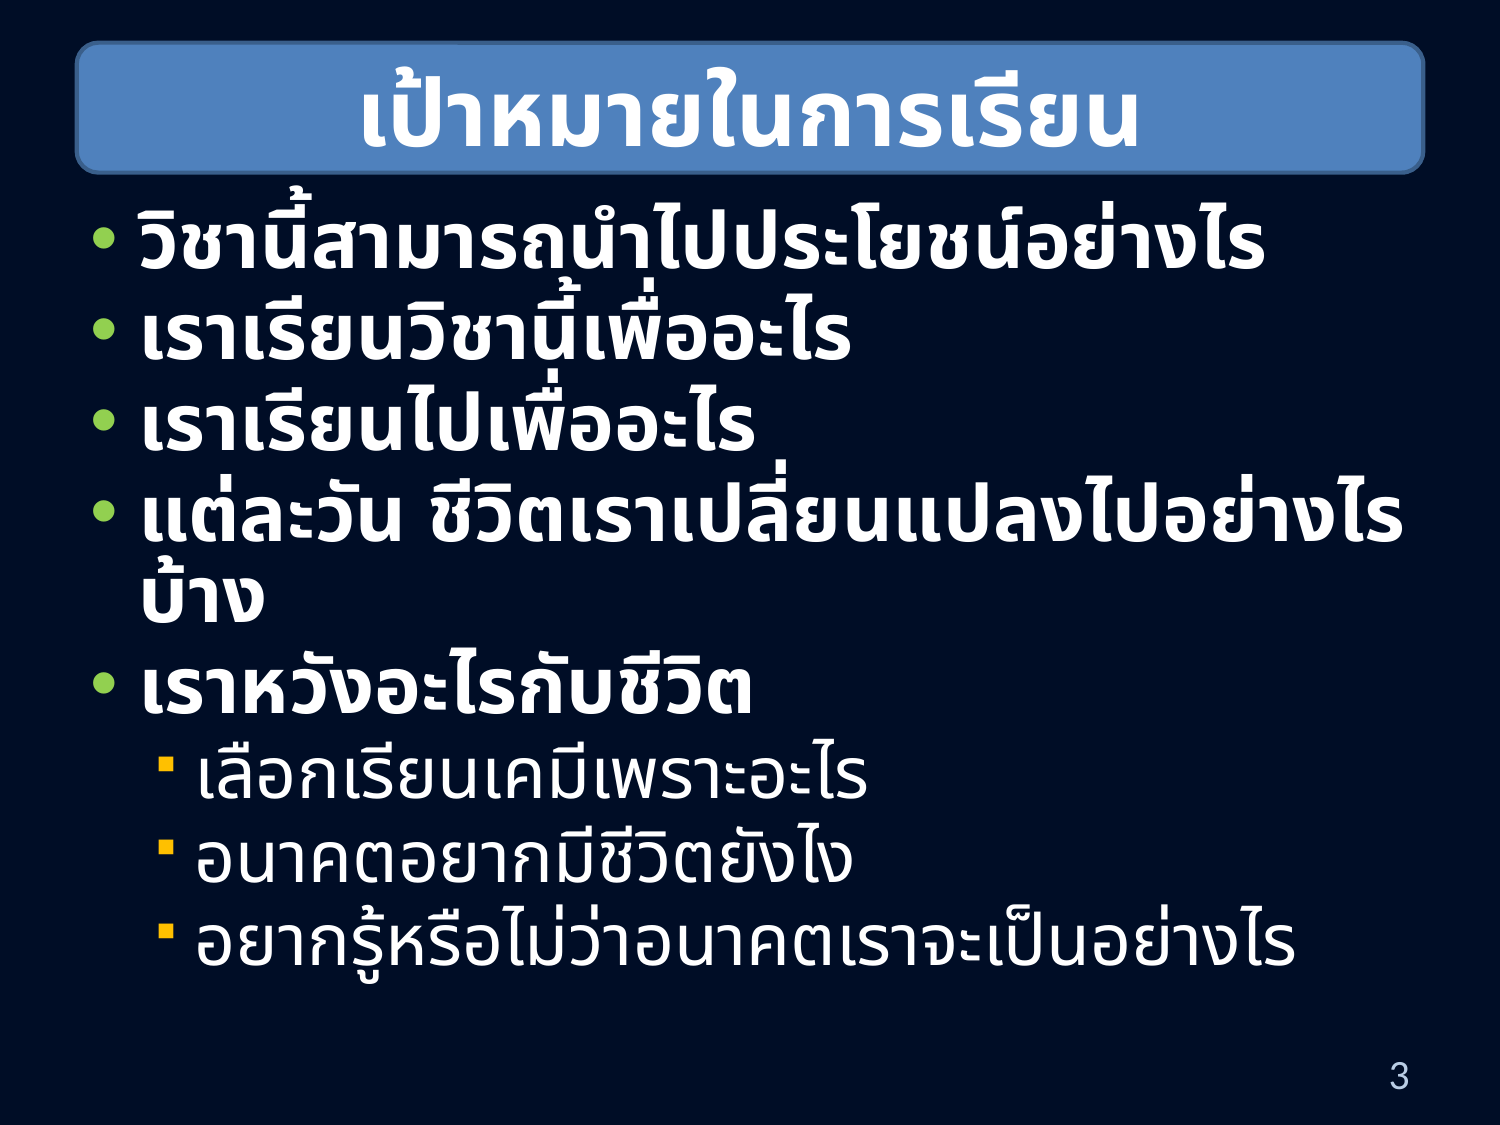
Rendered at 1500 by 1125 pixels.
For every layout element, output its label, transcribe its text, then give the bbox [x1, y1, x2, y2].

slide_number 3 [1074, 1042, 1425, 1103]
title เป้าหมายในการเรียน [75, 45, 1425, 173]
list วิชานี้สามารถนำไปประโยชน์อย่างไร เราเรียนวิชานี้เพื่ออะไร เราเรียนไปเพื่ออะไร แต่ละวัน ชีวิตเราเปลี่ยนแปลงไปอย่างไรบ้าง เราหวังอะไรกับชีวิต เลือกเรียนเคมีเพราะอะไร อนาคตอยากมีชีวิตยังไง อยากรู้หรือไม่ว่าอนาคตเราจะเป็นอย่างไร [75, 196, 1425, 1005]
